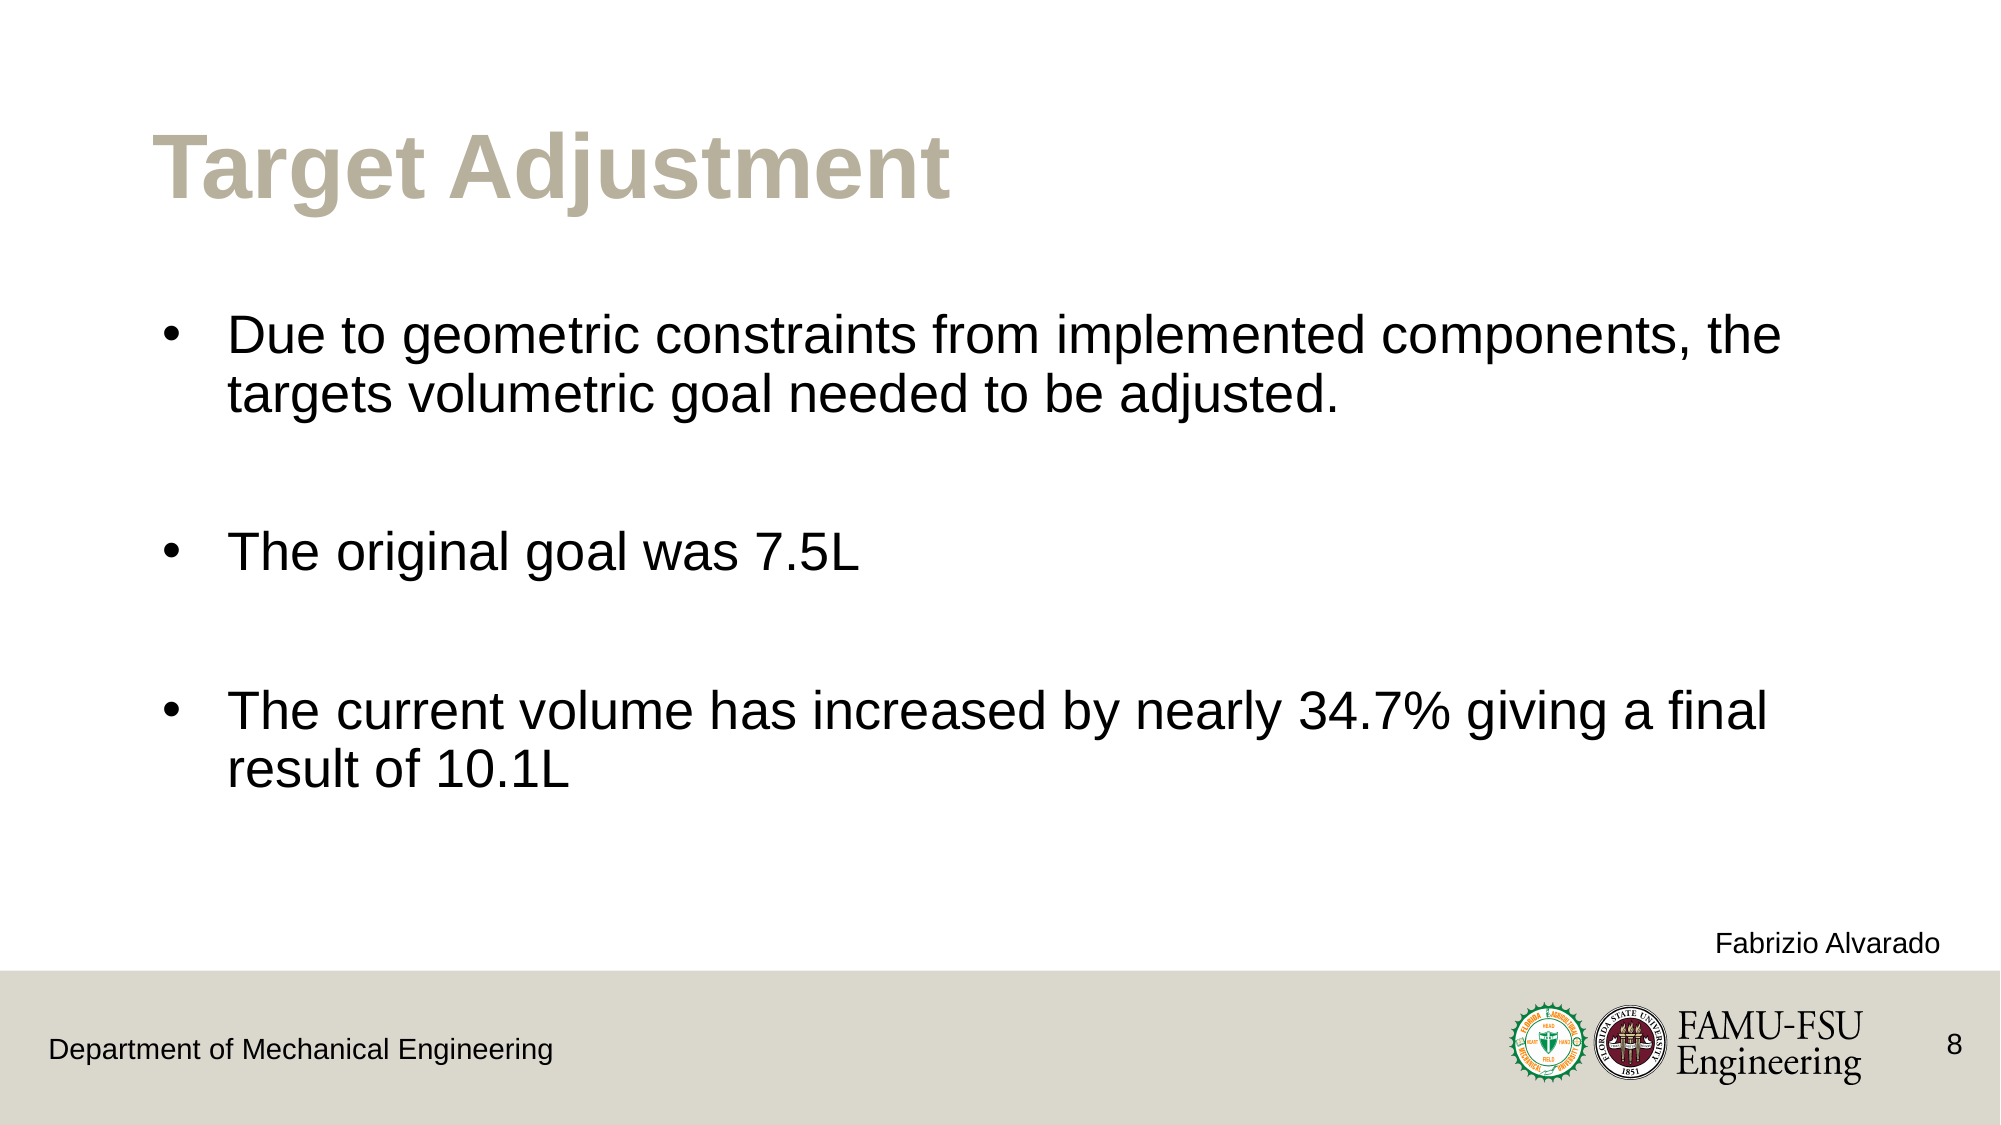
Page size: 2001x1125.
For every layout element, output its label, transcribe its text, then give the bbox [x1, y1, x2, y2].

list Due to geometric constraints from implemented components, the targets volumetric goal needed to be adjusted. The original goal was 7.5L The current volume has increased by nearly 34.7% giving a final result of 10.1L [137, 299, 1863, 886]
slide_number ‹#› [1862, 1017, 1978, 1078]
picture [1509, 1002, 1863, 1085]
list Fabrizio Alvarado [1700, 920, 2000, 972]
title Target Adjustment [137, 59, 1863, 278]
